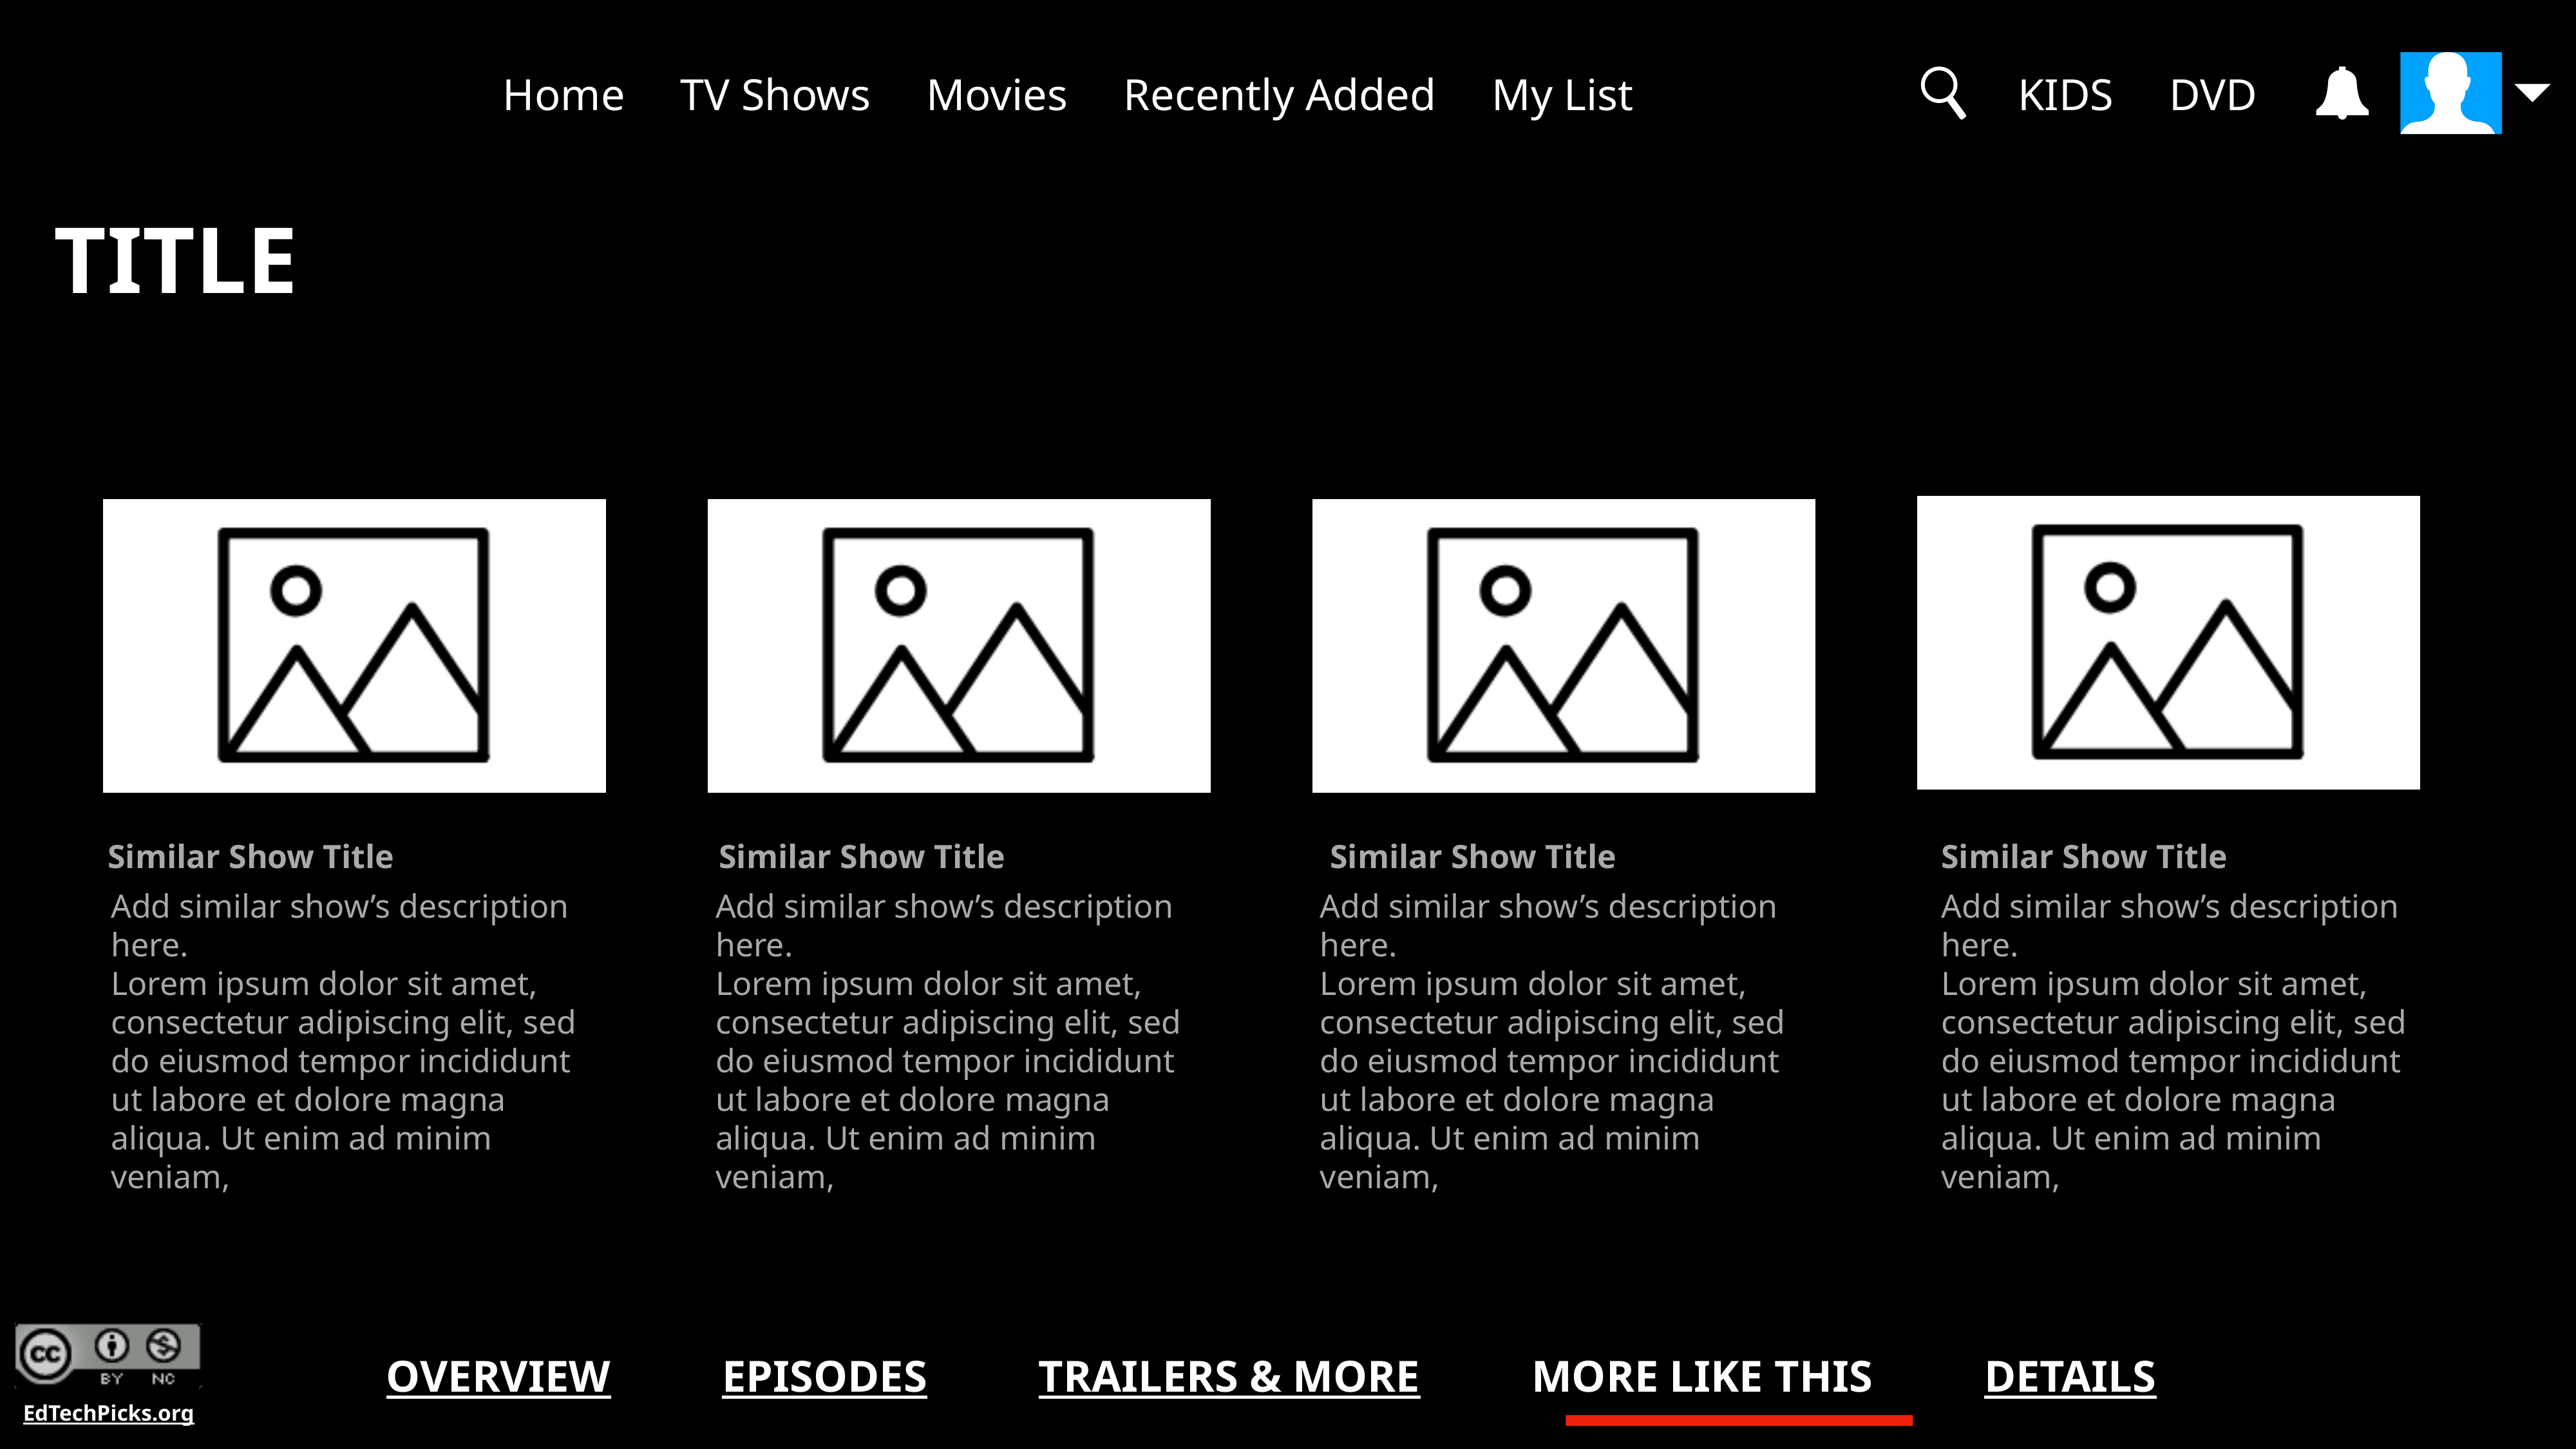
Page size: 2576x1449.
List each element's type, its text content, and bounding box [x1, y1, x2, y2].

text_box Add similar show’s description here. Lorem ipsum dolor sit amet, consectetur adipiscing elit, sed do eiusmod tempor incididunt ut labore et dolore magna aliqua. Ut enim ad minim veniam, [1933, 878, 2437, 1280]
text_box Similar Show Title [100, 828, 558, 883]
text_box Add similar show’s description here. Lorem ipsum dolor sit amet, consectetur adipiscing elit, sed do eiusmod tempor incididunt ut labore et dolore magna aliqua. Ut enim ad minim veniam, [103, 878, 606, 1280]
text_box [13, 1322, 205, 1435]
text_box Add similar show’s description here. Lorem ipsum dolor sit amet, consectetur adipiscing elit, sed do eiusmod tempor incididunt ut labore et dolore magna aliqua. Ut enim ad minim veniam, [708, 878, 1211, 1280]
text_box [2316, 66, 2369, 120]
text_box Similar Show Title [711, 828, 1169, 878]
text_box Add similar show’s description here. Lorem ipsum dolor sit amet, consectetur adipiscing elit, sed do eiusmod tempor incididunt ut labore et dolore magna aliqua. Ut enim ad minim veniam, [1312, 878, 1815, 1280]
text_box Similar Show Title [1933, 828, 2391, 878]
picture [708, 498, 1211, 793]
text_box [2514, 84, 2551, 102]
text_box TITLE [46, 194, 306, 319]
picture [103, 498, 607, 793]
text_box Similar Show Title [1322, 828, 1780, 878]
text_box [1920, 66, 1967, 120]
text_box Home TV Shows Movies Recently Added My List [495, 59, 1667, 127]
picture [1312, 498, 1815, 793]
text_box [0, 0, 2576, 164]
text_box KIDS DVD [2010, 59, 2285, 127]
text_box OVERVIEW EPISODES TRAILERS & MORE MORE LIKE THIS DETAILS [205, 1341, 2374, 1416]
picture [1917, 496, 2420, 790]
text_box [2400, 52, 2503, 135]
